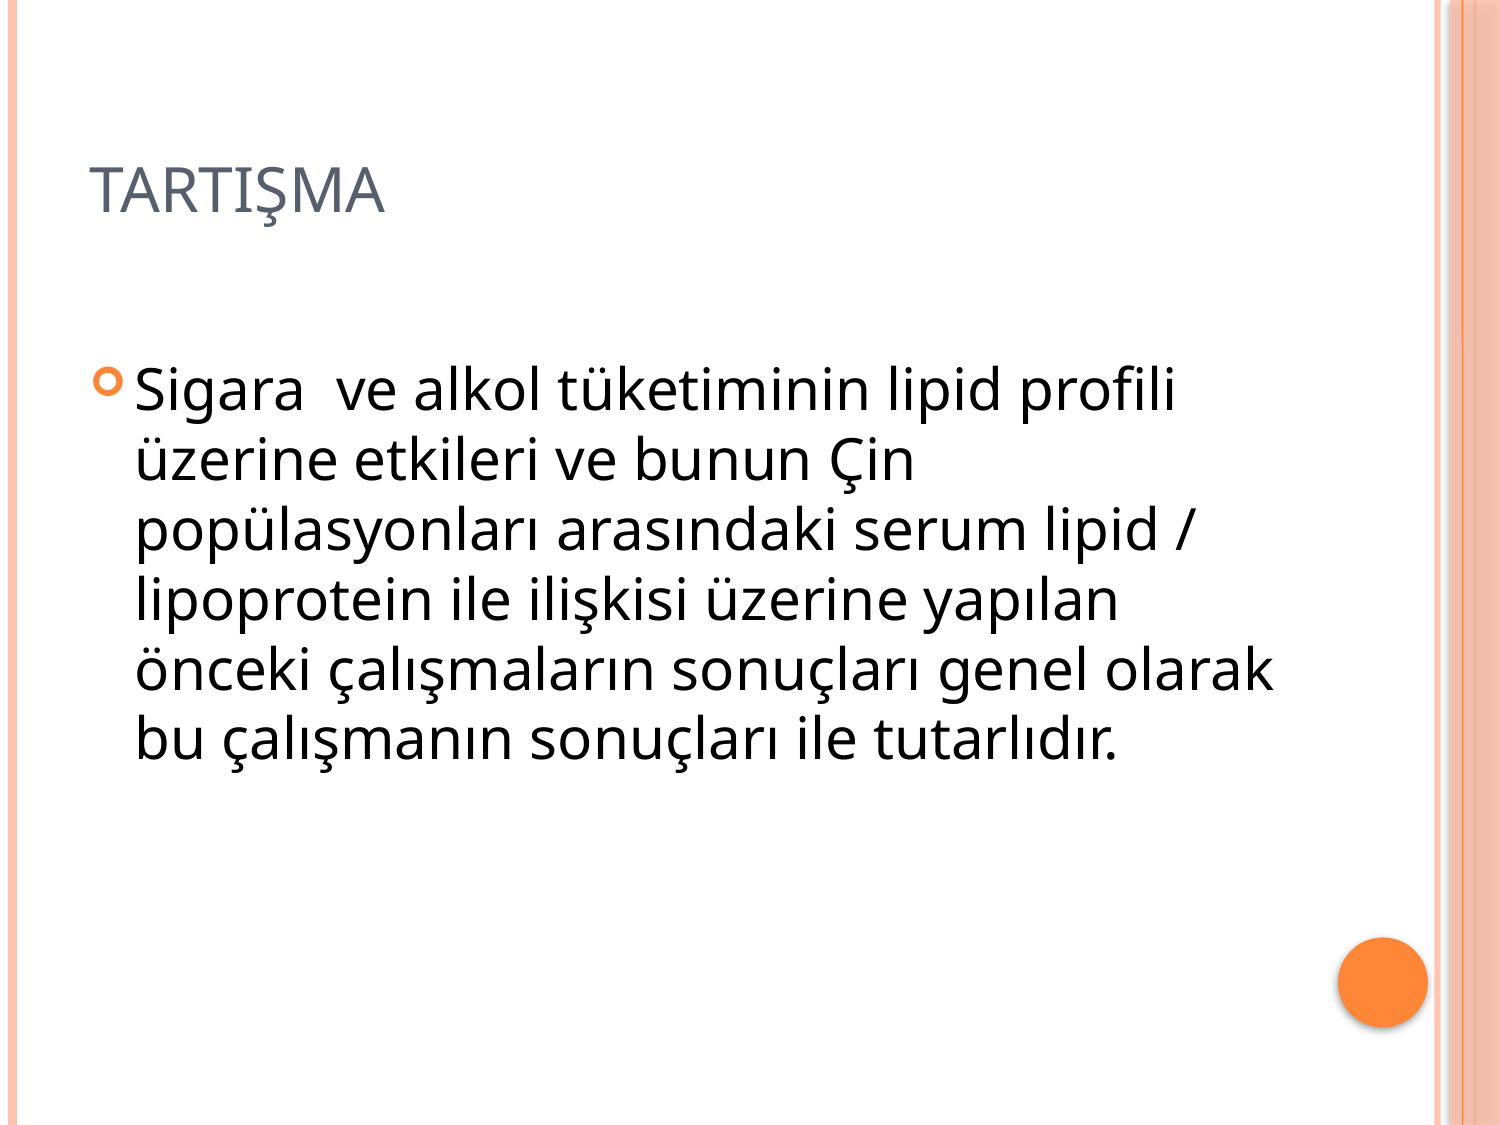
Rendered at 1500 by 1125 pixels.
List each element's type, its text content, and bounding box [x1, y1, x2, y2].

list Sigara ve alkol tüketiminin lipid profili üzerine etkileri ve bunun Çin popülasyonları arasındaki serum lipid / lipoprotein ile ilişkisi üzerine yapılan önceki çalışmaların sonuçları genel olarak bu çalışmanın sonuçları ile tutarlıdır. [75, 262, 1300, 1062]
title Tartışma [75, 45, 1300, 233]
